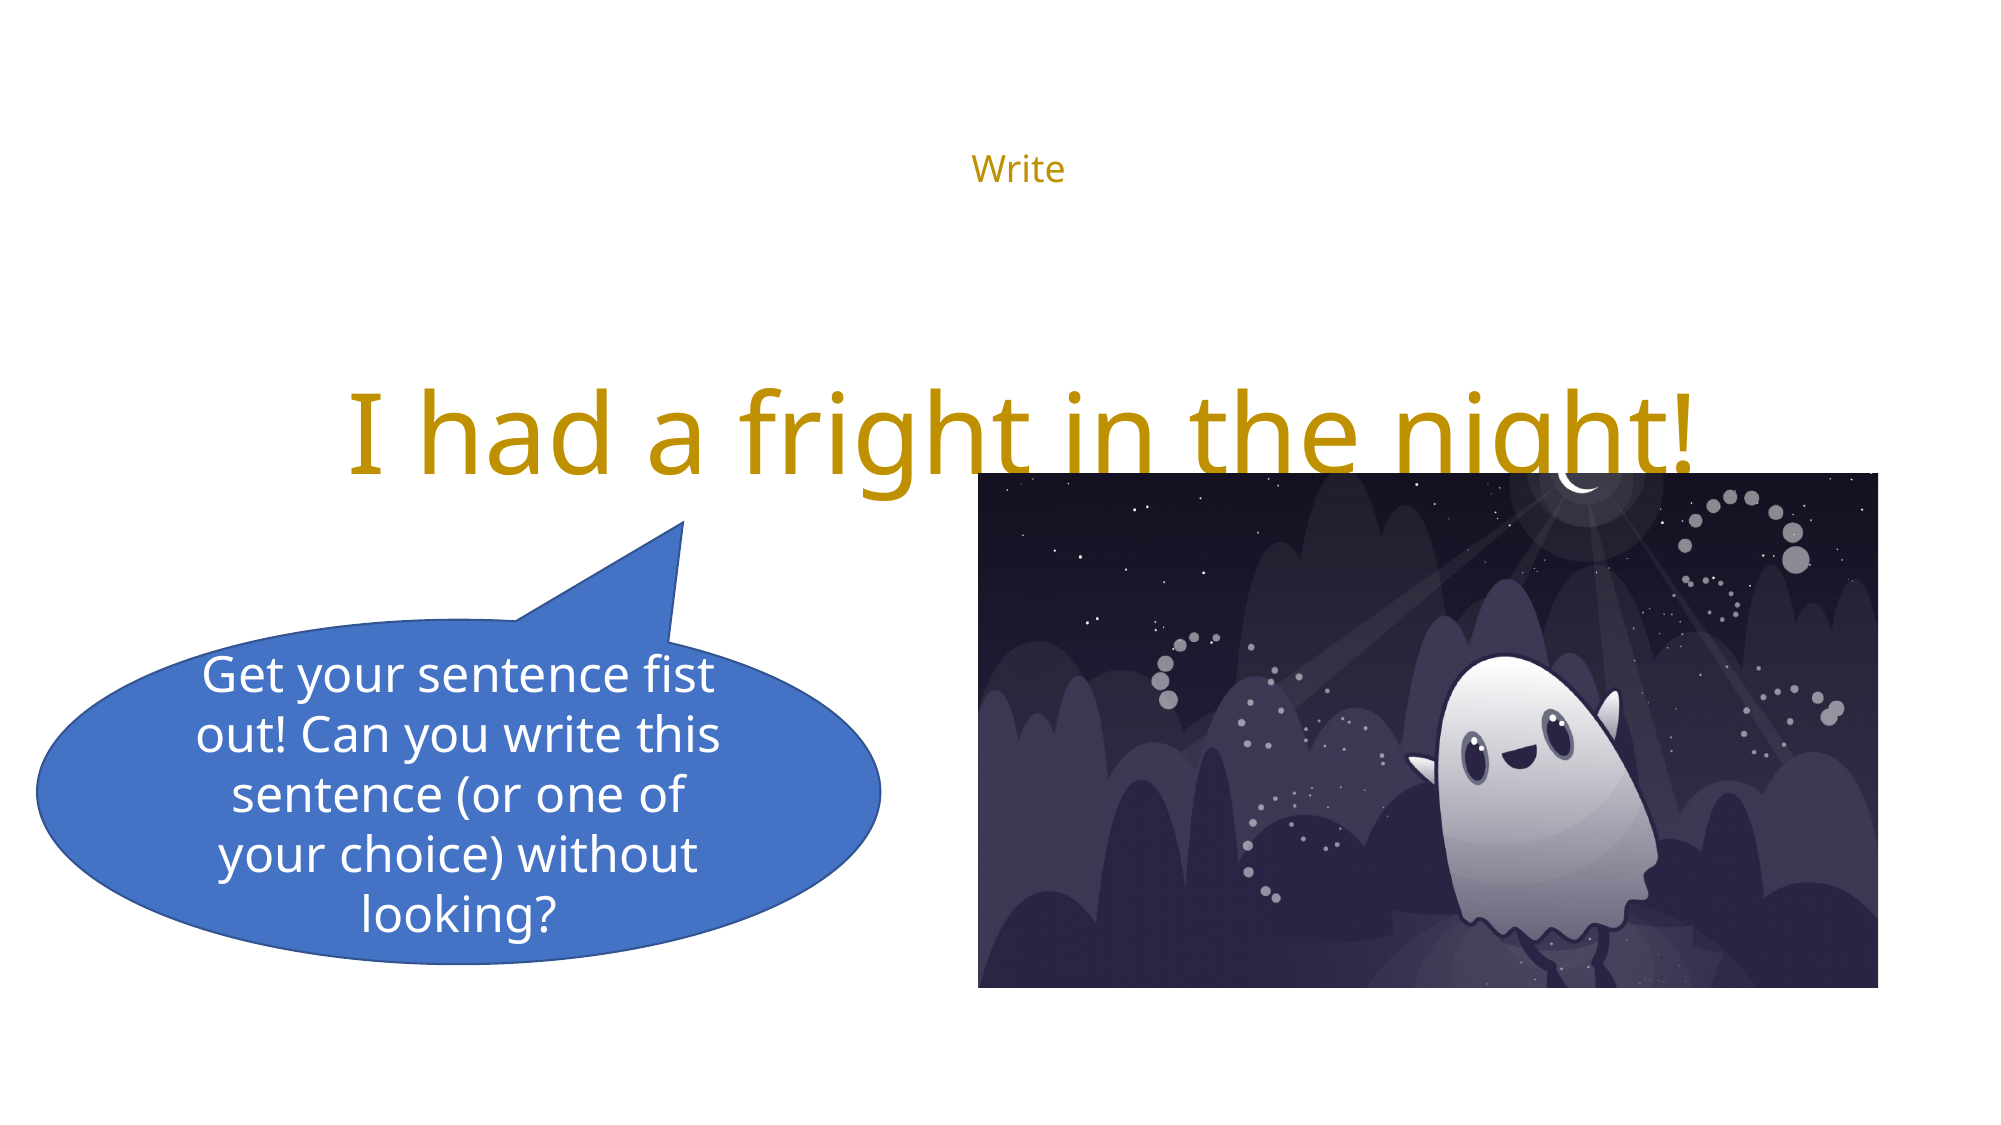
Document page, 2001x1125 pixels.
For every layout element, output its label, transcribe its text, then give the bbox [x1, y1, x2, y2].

picture [978, 473, 1879, 988]
text_box I had a fright in the night! [314, 219, 1733, 505]
text_box Get your sentence fist out! Can you write this sentence (or one of your choice) without looking? [35, 520, 882, 966]
text_box Write [956, 137, 1091, 197]
